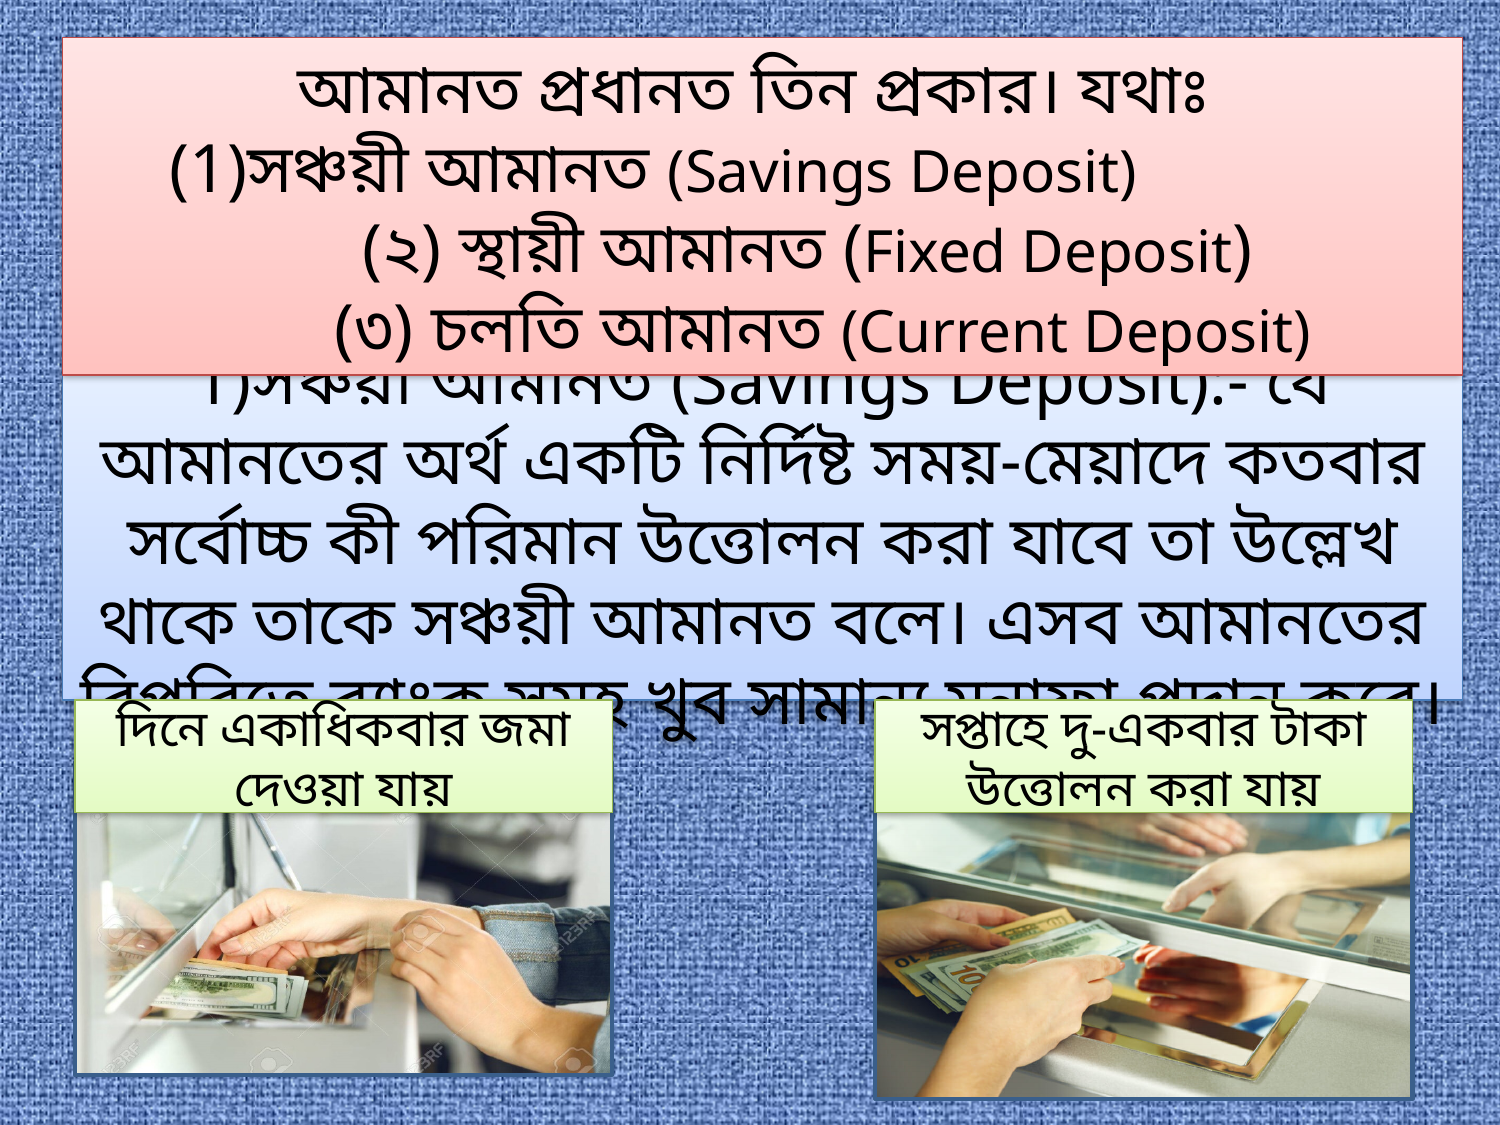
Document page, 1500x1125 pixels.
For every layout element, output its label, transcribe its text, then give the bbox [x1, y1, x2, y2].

picture [0, 0, 1500, 1125]
text_box 1)সঞ্চয়ী আমানত (Savings Deposit):- যে আমানতের অর্থ একটি নির্দিষ্ট সময়-মেয়াদে কতবার সর্বোচ্চ কী পরিমান উত্তোলন করা যাবে তা উল্লেখ থাকে তাকে সঞ্চয়ী আমানত বলে। এসব আমানতের বিপরিতে ব্যাংক সমূহ খুব সামান্য মুনাফা প্রদান করে। [62, 380, 1463, 701]
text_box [74, 699, 613, 1076]
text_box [874, 699, 1413, 1099]
text_box আমানত প্রধানত তিন প্রকার। যথাঃ (1)সঞ্চয়ী আমানত (Savings Deposit) (২) স্থায়ী আমানত (Fixed Deposit) (৩) চলতি আমানত (Current Deposit) [62, 37, 1463, 376]
